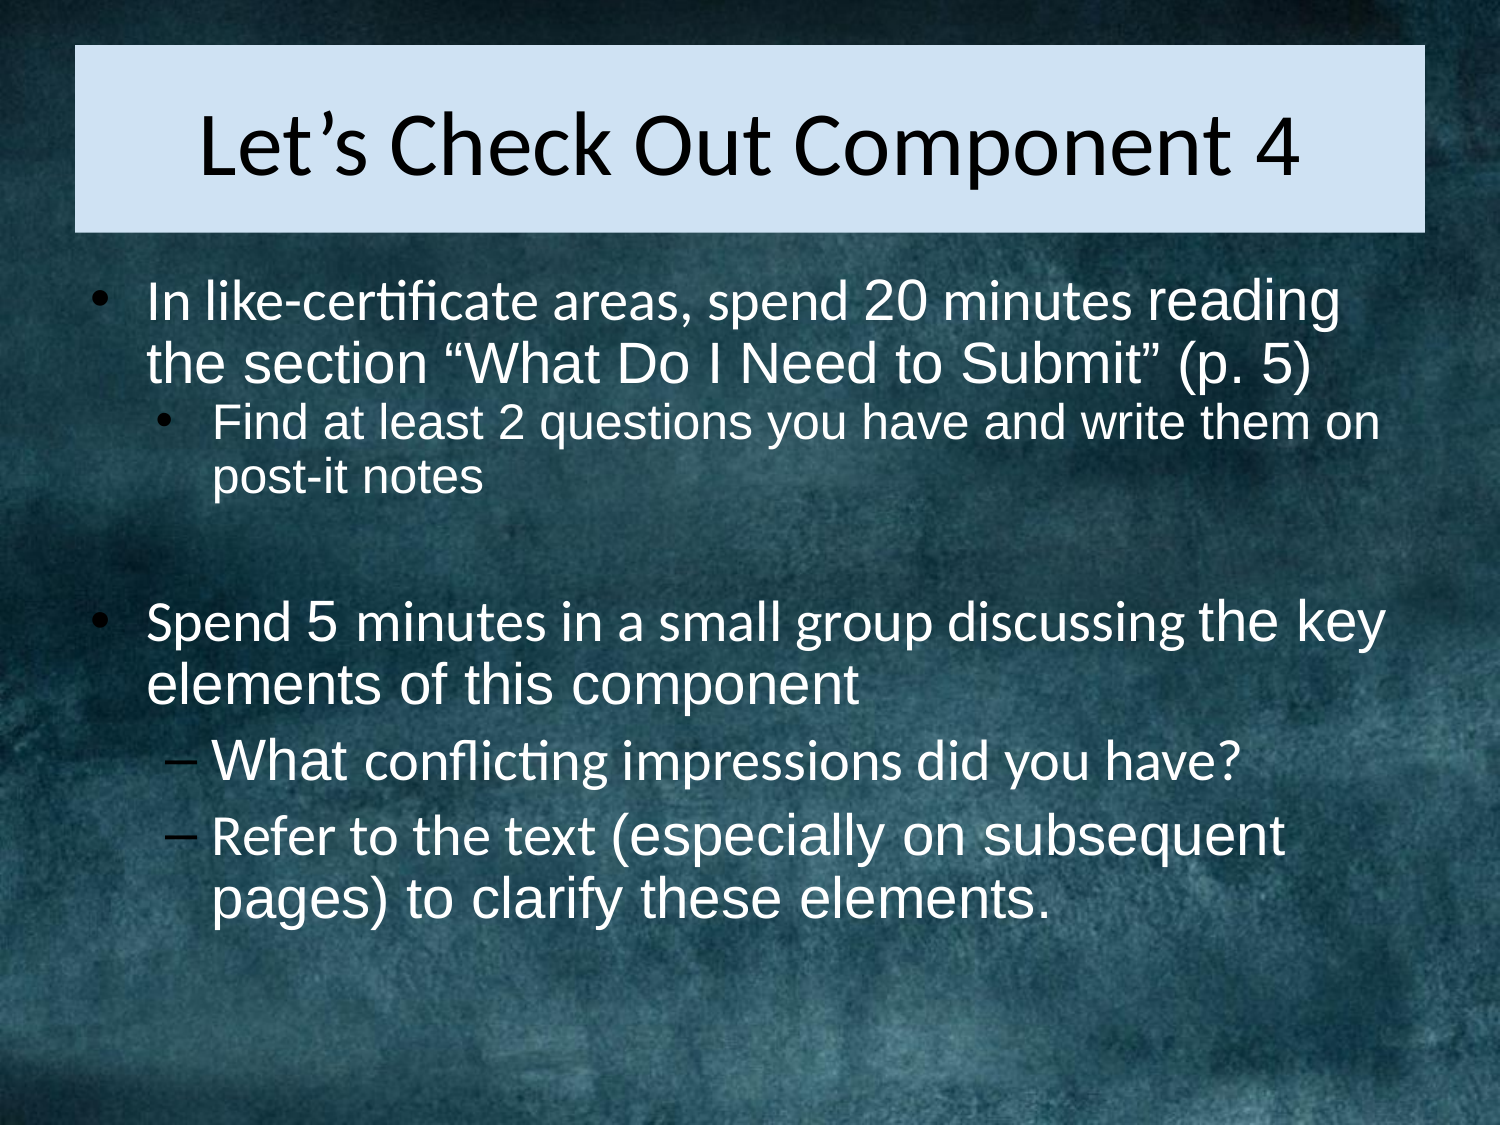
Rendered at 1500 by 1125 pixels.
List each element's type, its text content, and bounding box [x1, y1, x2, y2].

list In like-certificate areas, spend 20 minutes reading the section “What Do I Need to Submit” (p. 5) Find at least 2 questions you have and write them on post-it notes Spend 5 minutes in a small group discussing the key elements of this component What conflicting impressions did you have? Refer to the text (especially on subsequent pages) to clarify these elements. [75, 262, 1425, 1005]
picture [0, 0, 1500, 1125]
title Let’s Check Out Component 4 [75, 45, 1425, 233]
